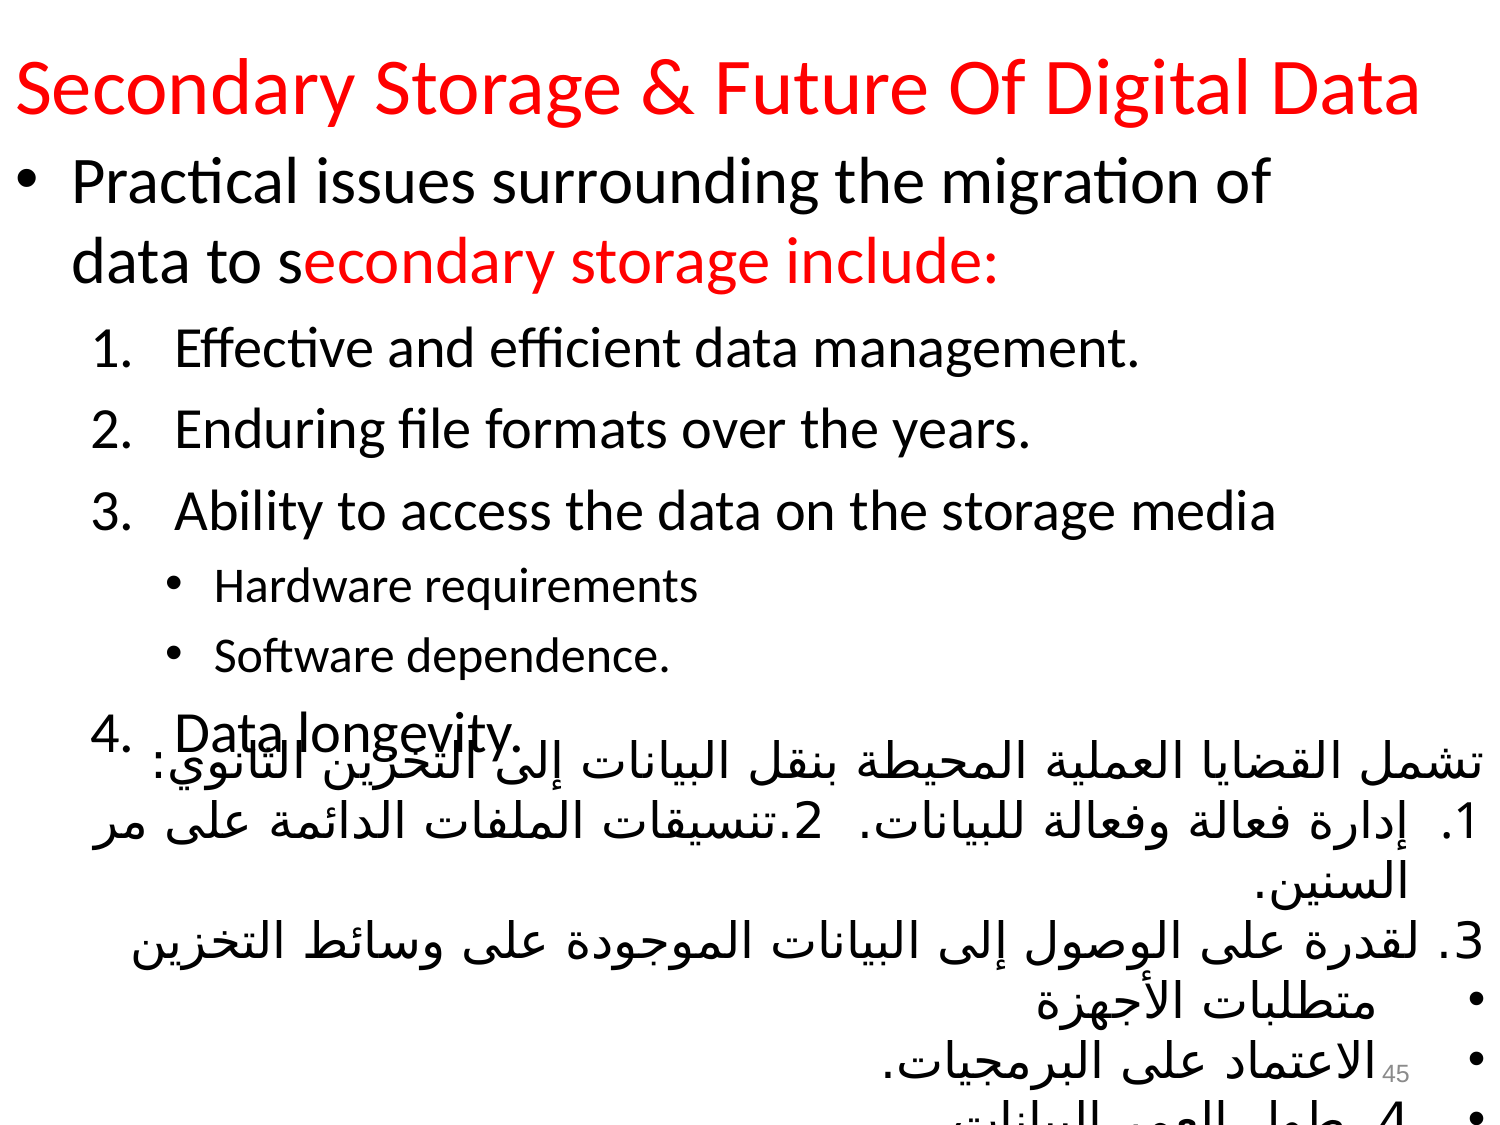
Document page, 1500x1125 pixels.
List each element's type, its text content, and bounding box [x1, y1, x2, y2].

text_box تشمل القضايا العملية المحيطة بنقل البيانات إلى التخزين الثانوي: إدارة فعالة وفعالة للبيانات. 2.تنسيقات الملفات الدائمة على مر السنين. 3. لقدرة على الوصول إلى البيانات الموجودة على وسائط التخزين متطلبات الأجهزة الاعتماد على البرمجيات. 4. طول العمر البيانات. [44, 721, 1500, 1125]
list Practical issues surrounding the migration of data to secondary storage include: Effective and efficient data management. Enduring file formats over the years. Ability to access the data on the storage media Hardware requirements Software dependence. Data longevity. [0, 129, 1383, 840]
title Secondary Storage & Future Of Digital Data [0, 0, 1500, 176]
